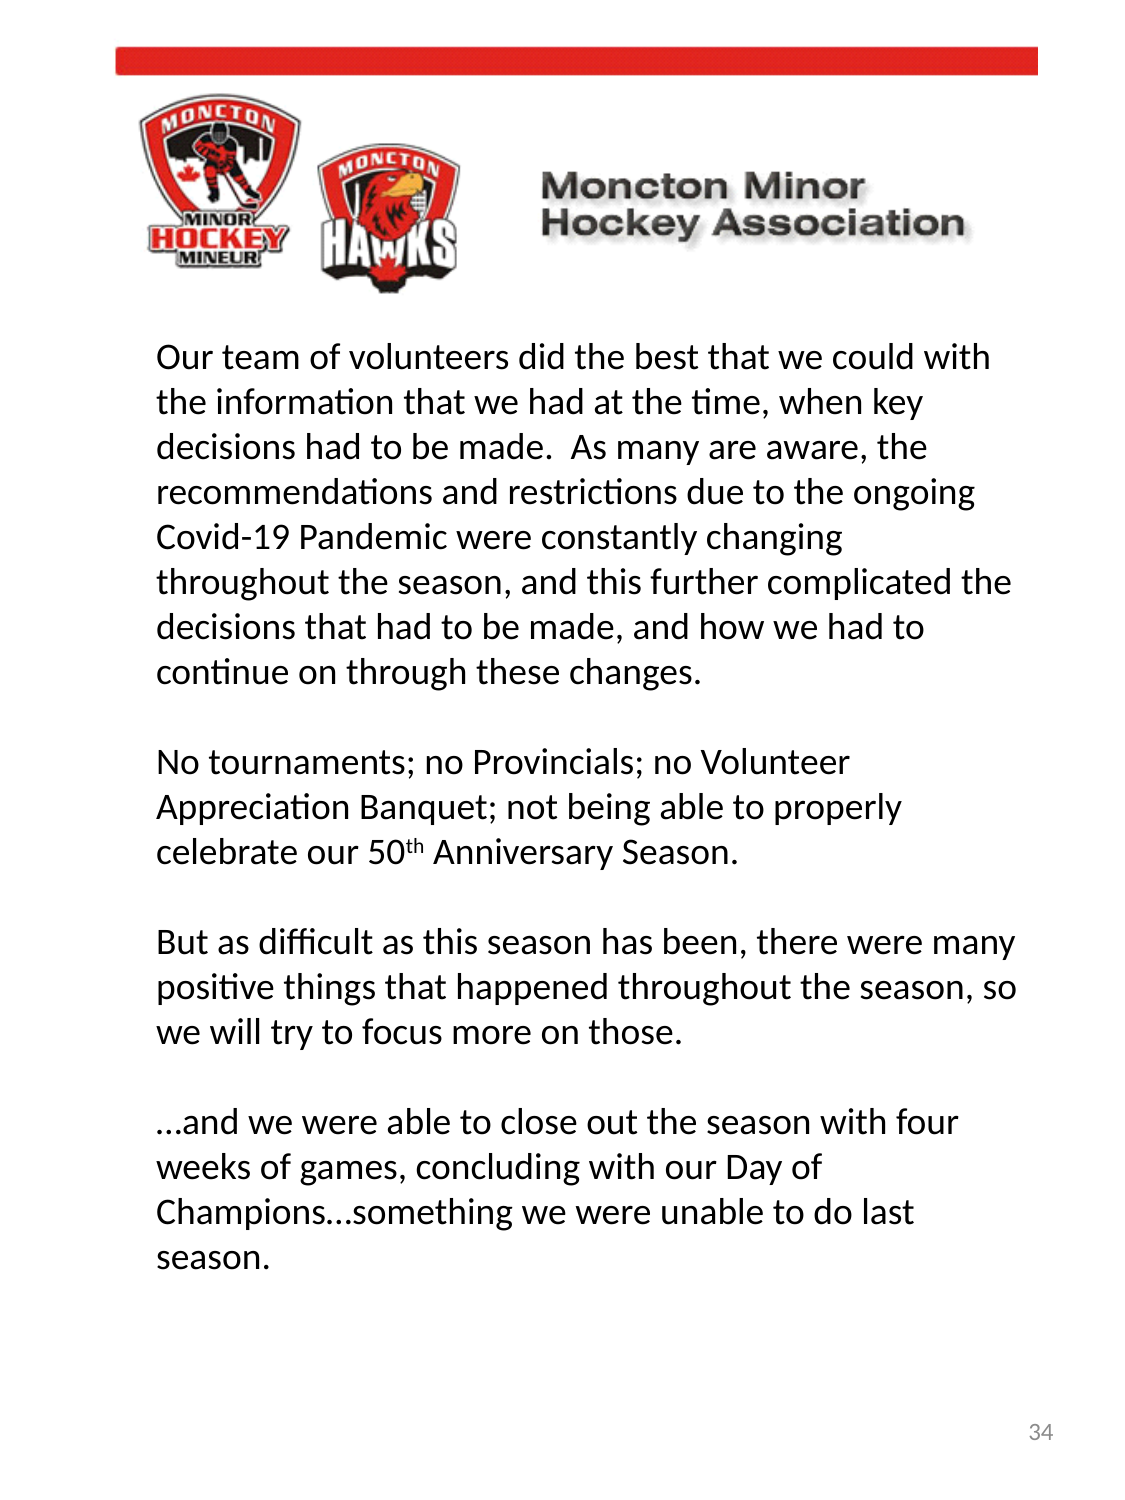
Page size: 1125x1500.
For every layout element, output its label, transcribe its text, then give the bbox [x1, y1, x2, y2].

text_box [101, 0, 1038, 302]
text_box Our team of volunteers did the best that we could with the information that we had at the time, when key decisions had to be made. As many are aware, the recommendations and restrictions due to the ongoing Covid-19 Pandemic were constantly changing throughout the season, and this further complicated the decisions that had to be made, and how we had to continue on through these changes. No tournaments; no Provincials; no Volunteer Appreciation Banquet; not being able to properly celebrate our 50th Anniversary Season. But as difficult as this season has been, there were many positive things that happened throughout the season, so we will try to focus more on those. …and we were able to close out the season with four weeks of games, concluding with our Day of Champions…something we were unable to do last season. [141, 324, 1040, 1330]
slide_number 34 [806, 1390, 1069, 1471]
